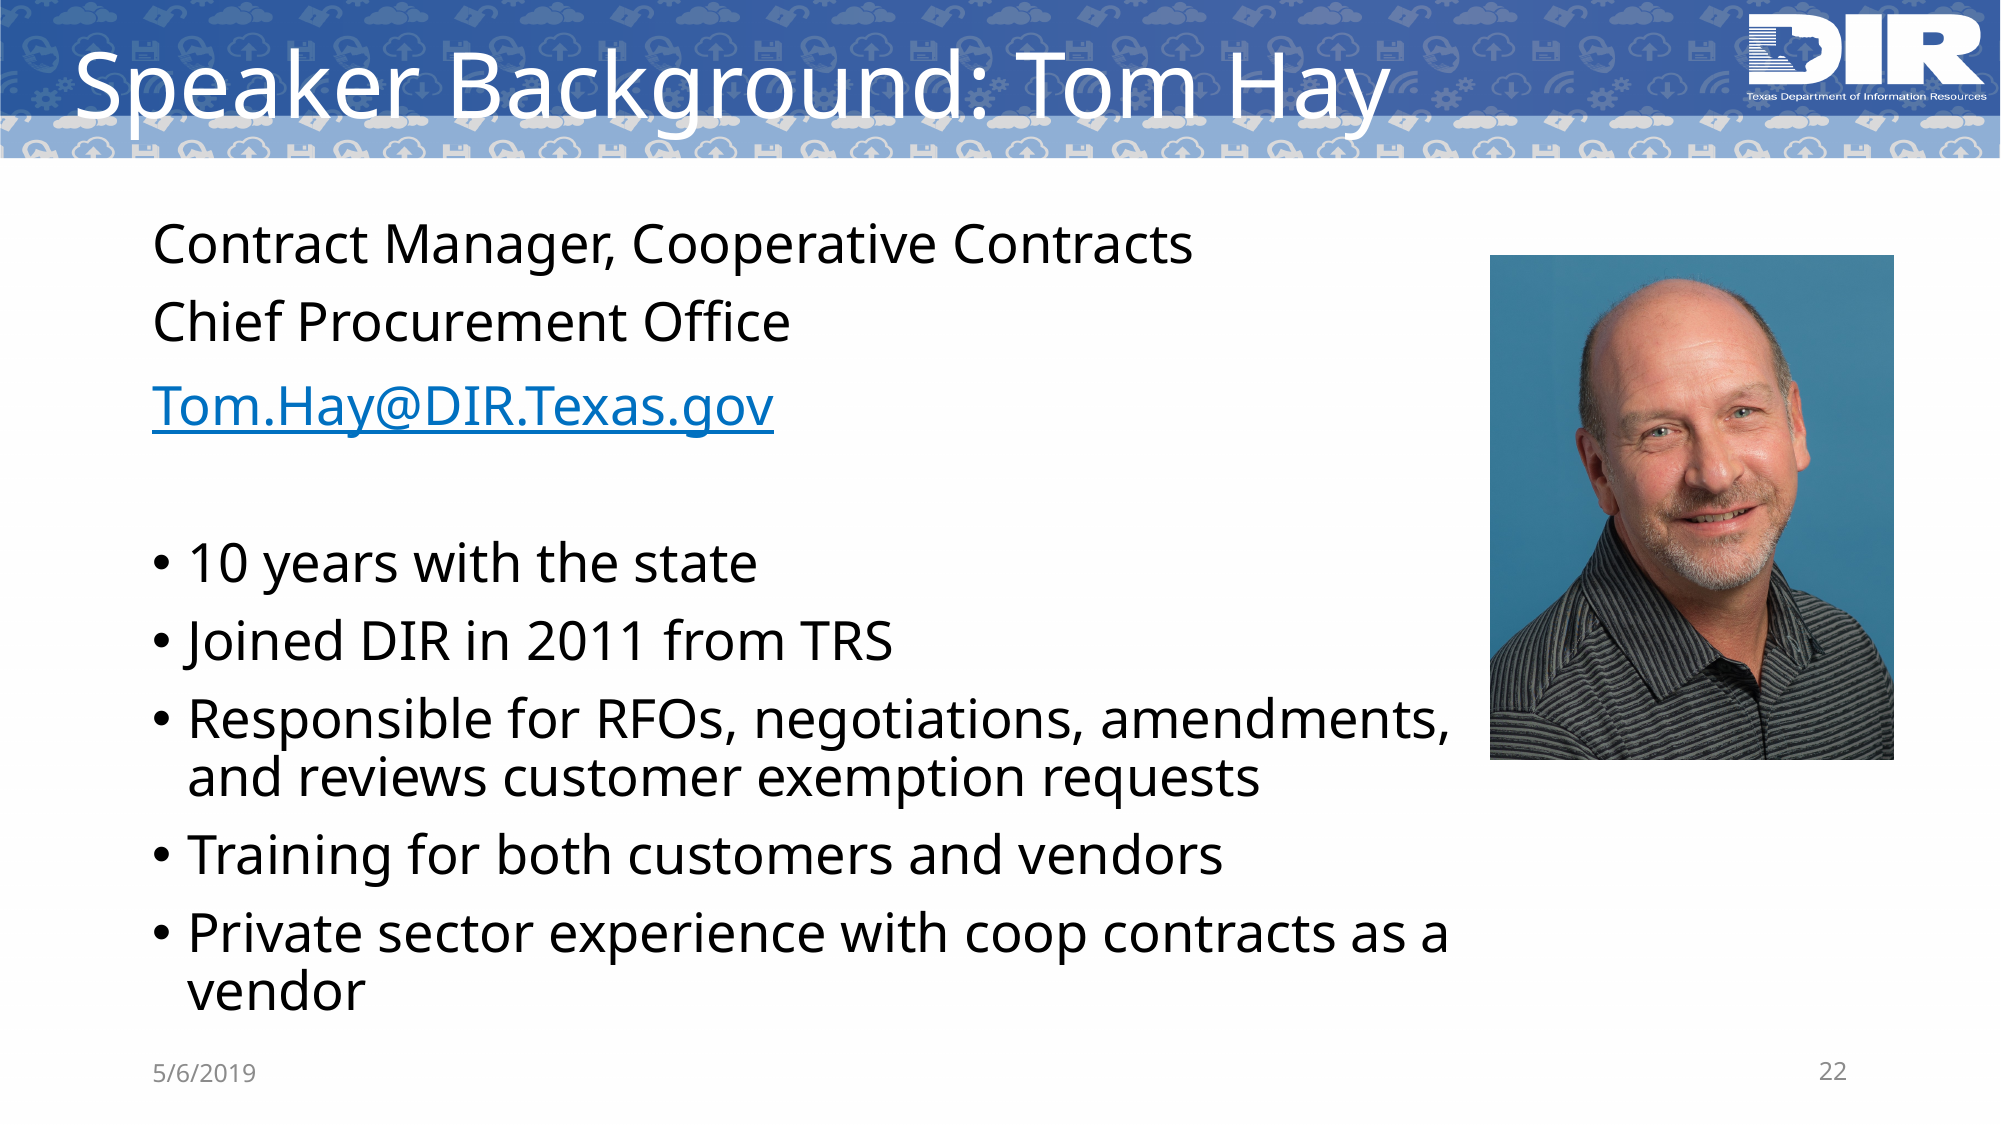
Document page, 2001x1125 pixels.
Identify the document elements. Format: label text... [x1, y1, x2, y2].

list Contract Manager, Cooperative Contracts Chief Procurement Office Tom.Hay@DIR.Texas.gov 10 years with the state Joined DIR in 2011 from TRS Responsible for RFOs, negotiations, amendments, and reviews customer exemption requests Training for both customers and vendors Private sector experience with coop contracts as a vendor [137, 209, 1491, 1043]
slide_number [137, 1042, 588, 1103]
picture [0, 0, 2001, 1125]
title Speaker Background: Tom Hay [58, 0, 1863, 179]
slide_number 22 [1412, 1042, 1863, 1103]
